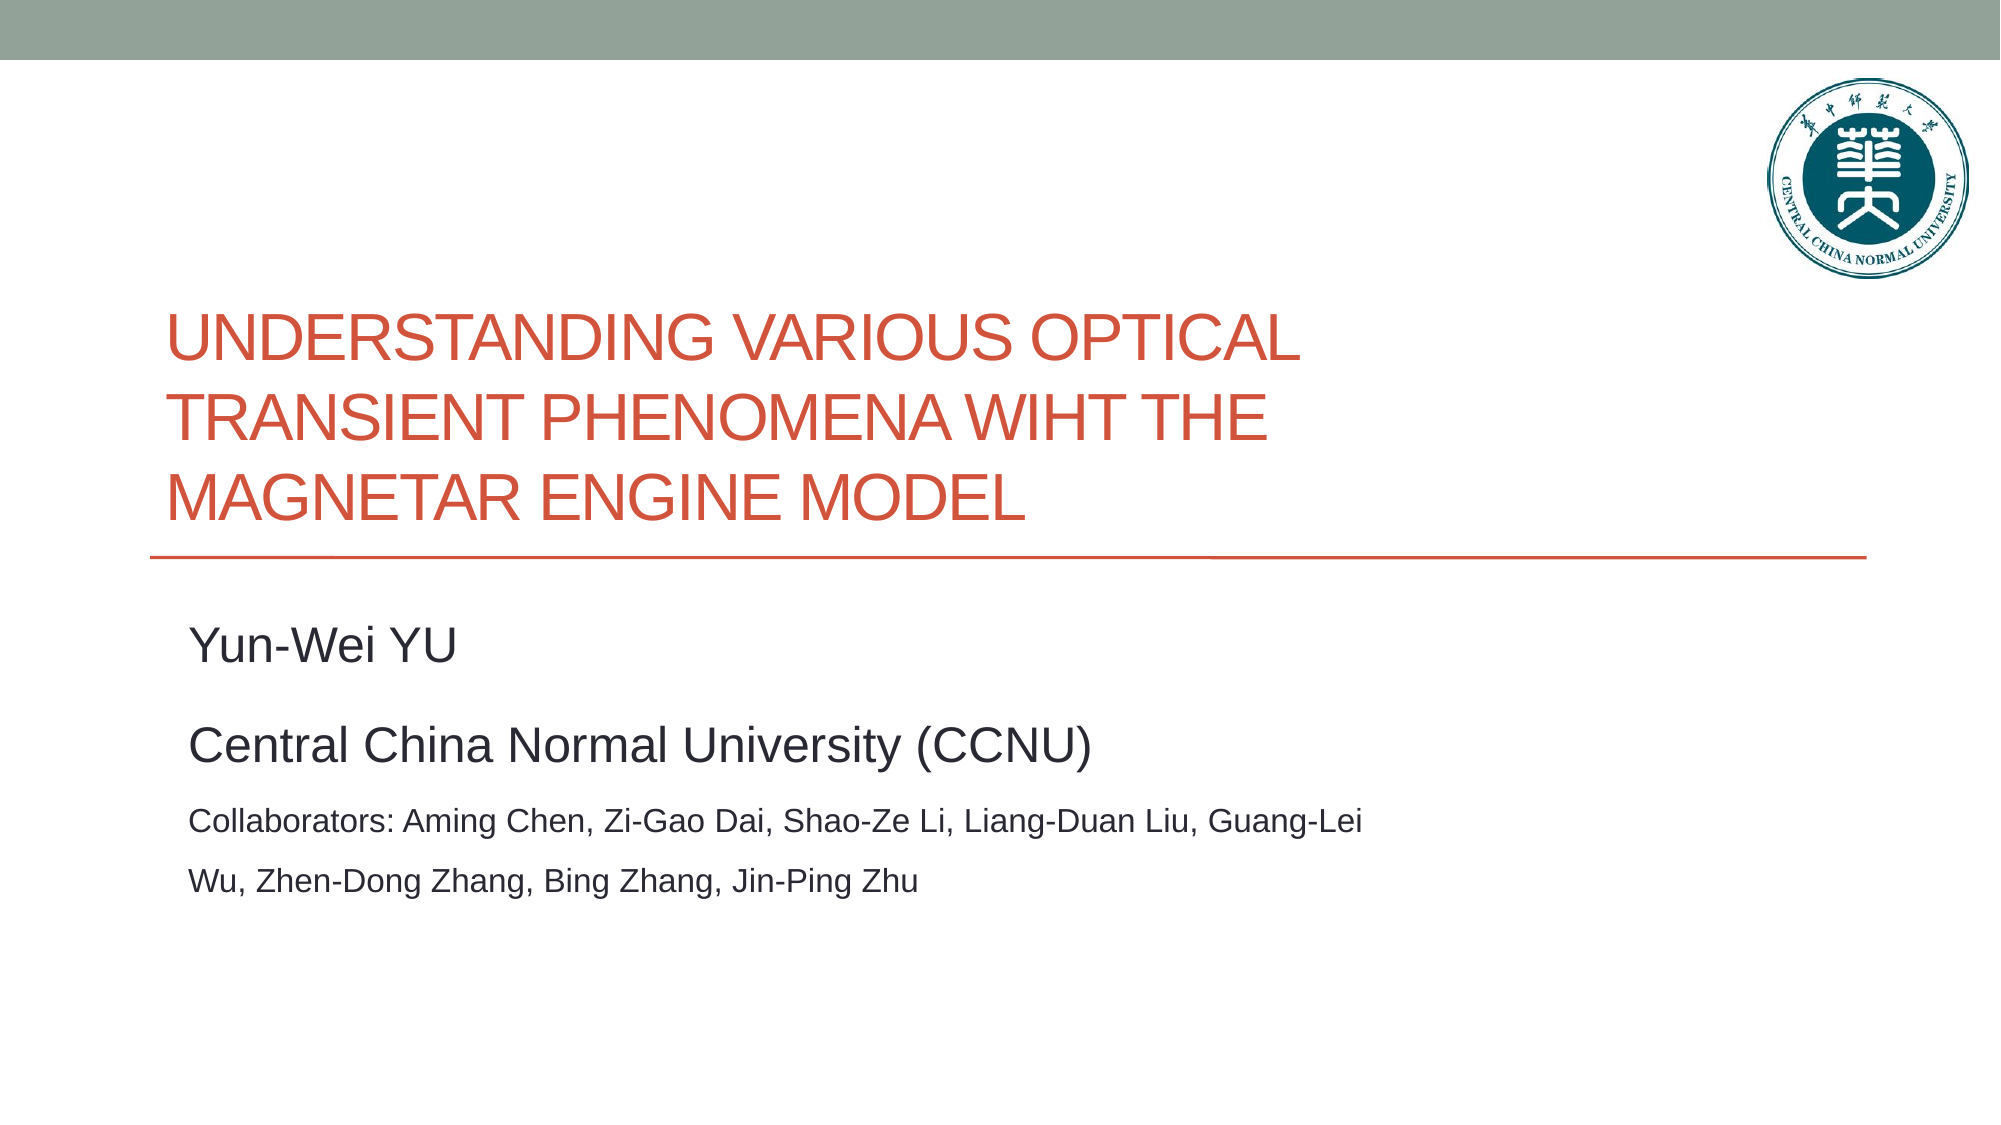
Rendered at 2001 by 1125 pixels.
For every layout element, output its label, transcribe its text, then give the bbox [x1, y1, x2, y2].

title Understanding various optical transient phenomena wiht the magnetar engine model [149, 224, 1438, 542]
picture [1767, 77, 1969, 280]
subtitle Yun-Wei YU Central China Normal University (CCNU) Collaborators: Aming Chen, Zi-Gao Dai, Shao-Ze Li, Liang-Duan Liu, Guang-Lei Wu, Zhen-Dong Zhang, Bing Zhang, Jin-Ping Zhu [172, 574, 1426, 863]
